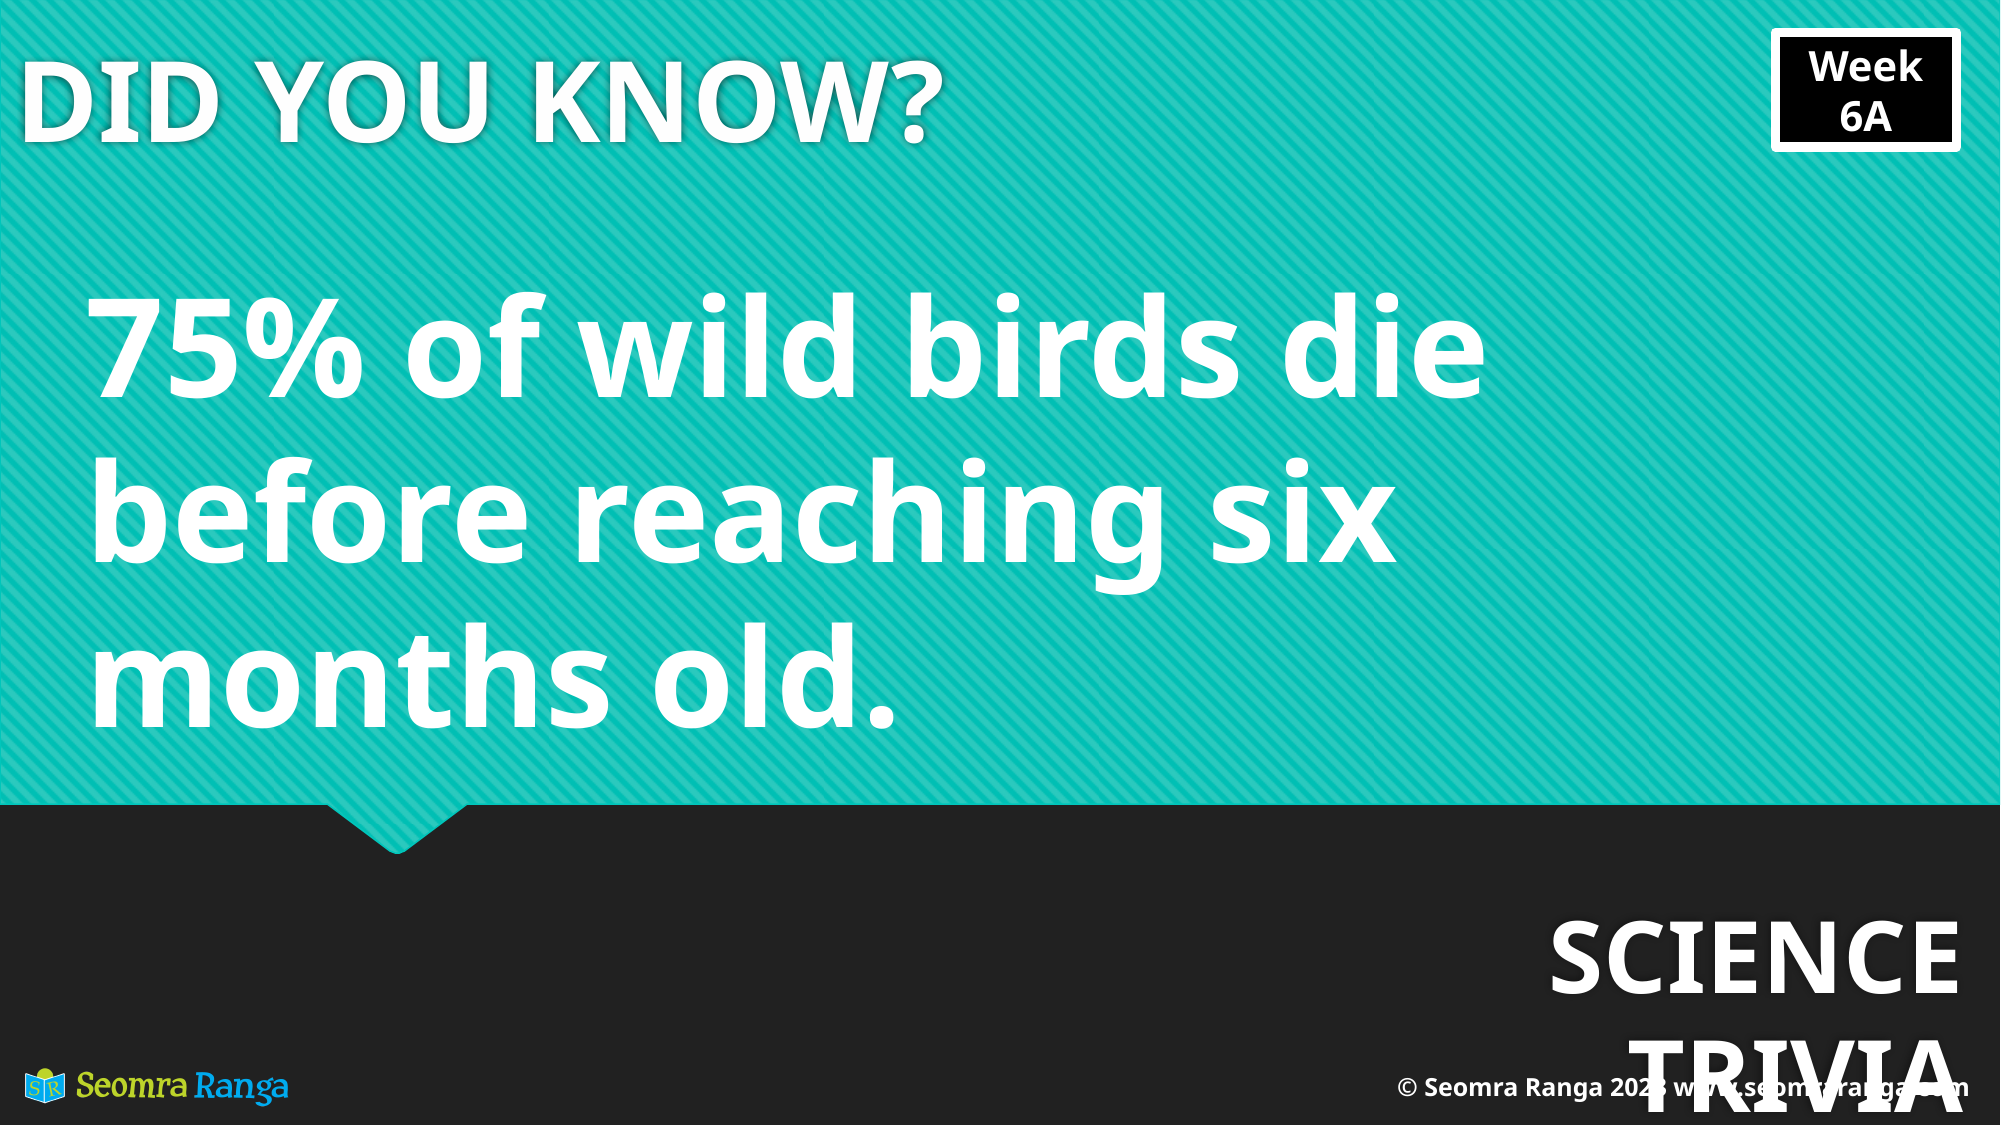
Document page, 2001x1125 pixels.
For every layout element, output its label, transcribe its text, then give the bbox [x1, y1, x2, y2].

text_box © Seomra Ranga 2023 www.seomraranga.com [1367, 1064, 2000, 1110]
text_box 75% of wild birds die before reaching six months old. [70, 252, 1931, 763]
subtitle SCIENCE TRIVIA [1197, 885, 1979, 1014]
title DID YOU KNOW? [0, 15, 1735, 173]
text_box Week 6A [1775, 32, 1957, 148]
picture [13, 1052, 301, 1125]
